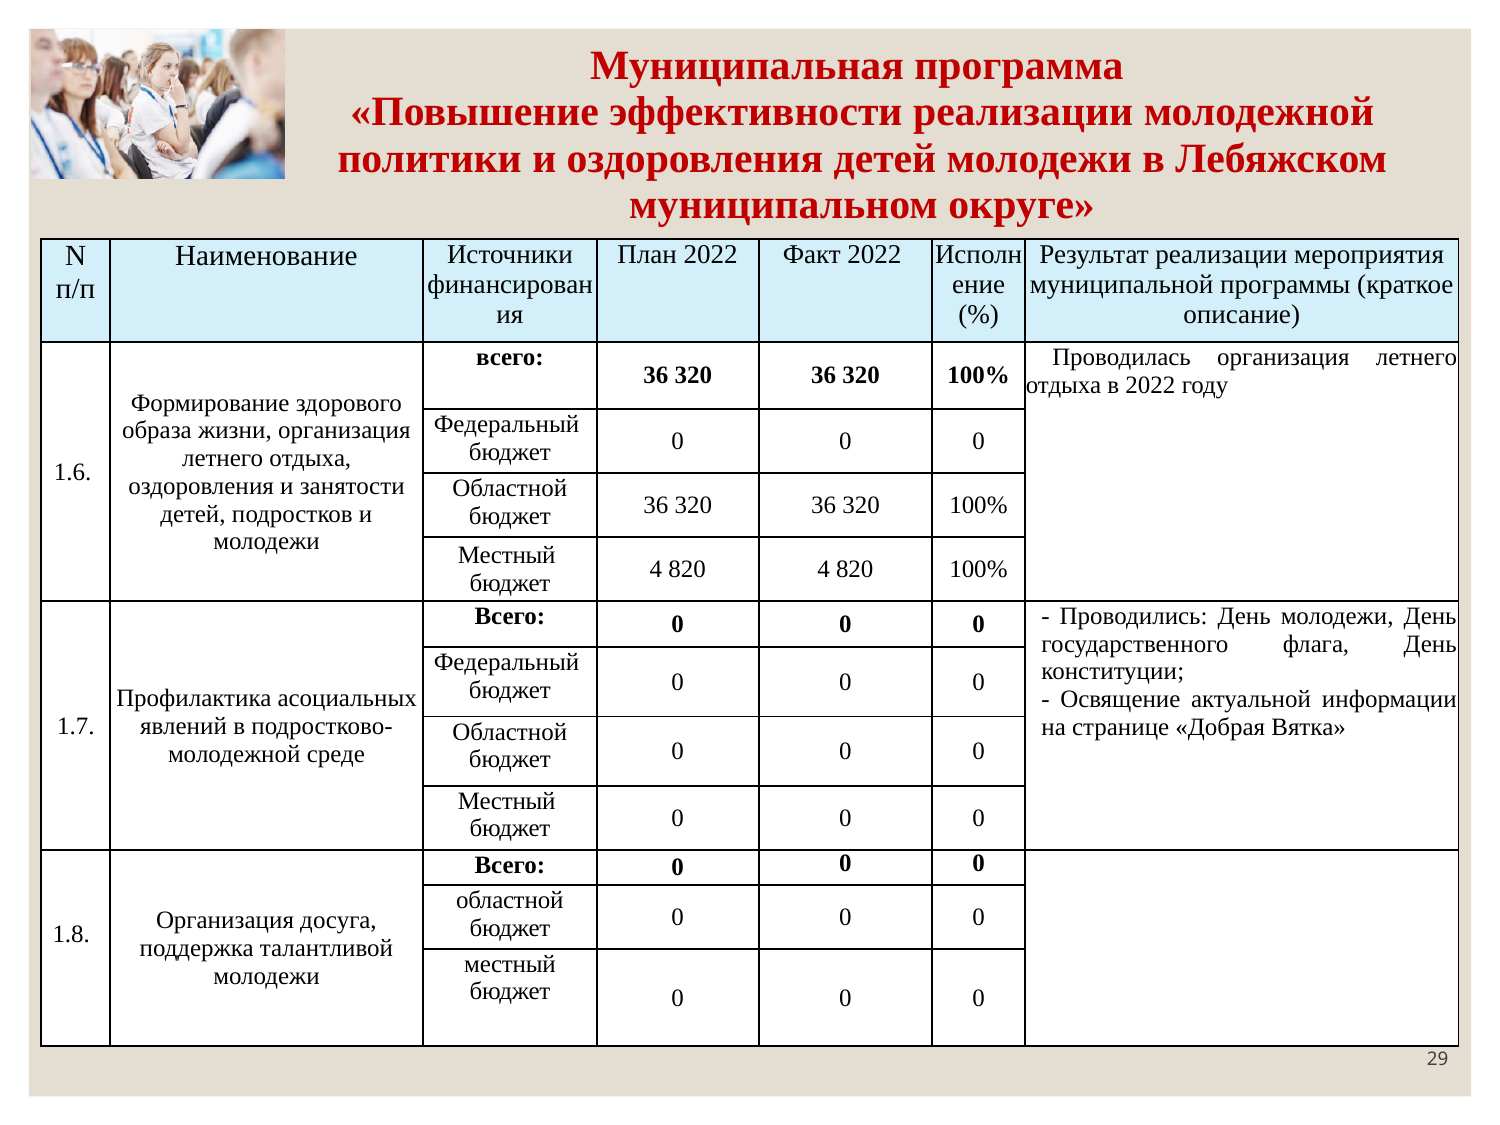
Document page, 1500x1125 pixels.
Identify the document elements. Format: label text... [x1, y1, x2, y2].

table_cell 36 320 [598, 343, 758, 408]
table_cell 4 820 [598, 538, 758, 600]
table_cell Местный бюджет [424, 787, 596, 849]
table_cell 1.6. [42, 343, 109, 600]
table_cell 0 [760, 410, 931, 472]
table_cell 0 [760, 648, 931, 716]
table_cell 0 [933, 950, 1024, 1045]
table_cell [1026, 851, 1458, 1045]
table_cell 0 [933, 717, 1024, 785]
table_cell 100% [933, 538, 1024, 600]
table_cell 0 [760, 602, 931, 646]
table_cell 100% [933, 474, 1024, 536]
table_cell Федеральный бюджет [424, 410, 596, 472]
picture [31, 29, 285, 179]
table_cell 0 [933, 787, 1024, 849]
table_cell 0 [760, 886, 931, 948]
table_cell 0 [933, 851, 1024, 884]
table_cell Проводилась организация летнего отдыха в 2022 году [1026, 343, 1458, 600]
table_cell областной бюджет [424, 886, 596, 948]
table_cell 0 [760, 851, 931, 884]
table_cell 0 [598, 787, 758, 849]
slide_number 29 [1283, 1035, 1464, 1080]
table_cell 0 [598, 886, 758, 948]
table_cell Формирование здорового образа жизни, организация летнего отдыха, оздоровления и занятости детей, подростков и молодежи [111, 343, 422, 600]
table_cell 1.7. [42, 602, 109, 849]
table_cell местный бюджет [424, 950, 596, 1045]
table_cell 36 320 [760, 474, 931, 536]
table_header Результат реализации мероприятия муниципальной программы (краткое описание) [1026, 240, 1458, 341]
table_cell Областной бюджет [424, 474, 596, 536]
table_cell 1.8. [42, 851, 109, 1045]
table_header План 2022 [598, 240, 758, 341]
table_cell всего: [424, 343, 596, 408]
table_cell 36 320 [598, 474, 758, 536]
table_header Наименование [111, 240, 422, 341]
table_cell Областной бюджет [424, 717, 596, 785]
table_cell Всего: [424, 602, 596, 646]
table_cell 0 [598, 851, 758, 884]
table_cell 0 [598, 602, 758, 646]
table_cell Местный бюджет [424, 538, 596, 600]
table_header Источники финансирования [424, 240, 596, 341]
table_header N п/п [42, 240, 109, 341]
table_cell Всего: [424, 851, 596, 884]
table_header Муниципальная программа «Повышение эффективности реализации молодежной политики и оздоровления детей молодежи в Лебяжском муниципальном округе» [266, 30, 1459, 238]
table_cell 0 [598, 410, 758, 472]
table_cell 0 [933, 410, 1024, 472]
table_cell 0 [760, 717, 931, 785]
table_cell 0 [933, 648, 1024, 716]
table_cell - Проводились: День молодежи, День государственного флага, День конституции; - Освящение актуальной информации на странице «Добрая Вятка» [1026, 602, 1458, 849]
table_header Факт 2022 [760, 240, 931, 341]
table_cell 0 [933, 602, 1024, 646]
table_cell 0 [598, 717, 758, 785]
table_cell 0 [760, 950, 931, 1045]
table_cell 36 320 [760, 343, 931, 408]
table_cell Федеральный бюджет [424, 648, 596, 716]
table_cell 100% [933, 343, 1024, 408]
table_cell 0 [933, 886, 1024, 948]
table_cell Профилактика асоциальных явлений в подростково-молодежной среде [111, 602, 422, 849]
table_cell 0 [760, 787, 931, 849]
table_cell 0 [598, 648, 758, 716]
table_cell Организация досуга, поддержка талантливой молодежи [111, 851, 422, 1045]
table_header Исполнение (%) [933, 240, 1024, 341]
table_cell 0 [598, 950, 758, 1045]
table_cell 4 820 [760, 538, 931, 600]
